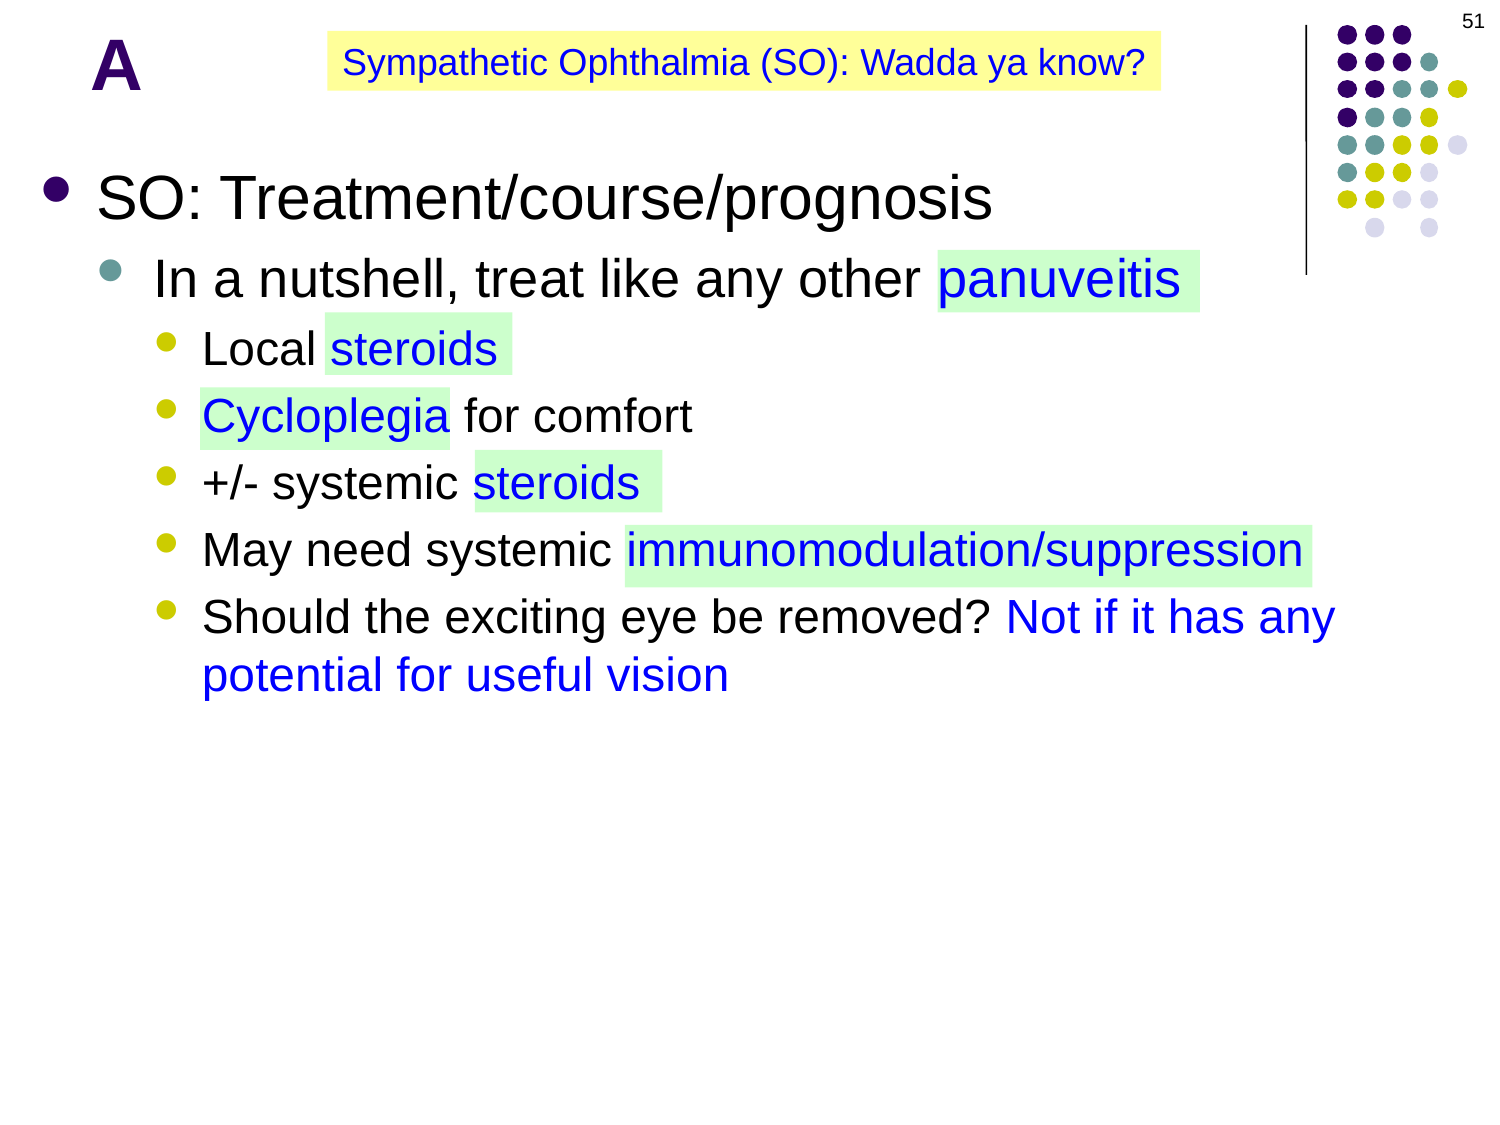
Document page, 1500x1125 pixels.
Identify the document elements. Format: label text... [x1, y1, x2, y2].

title A [75, 20, 1313, 113]
list SO: Treatment/course/prognosis In a nutshell, treat like any other panuveitis Local steroids Cycloplegia for comfort +/- systemic steroids May need systemic immunomodulation/suppression Should the exciting eye be removed? Not if it has any potential for useful vision [24, 149, 1463, 1075]
slide_number 51 [1149, 0, 1500, 75]
